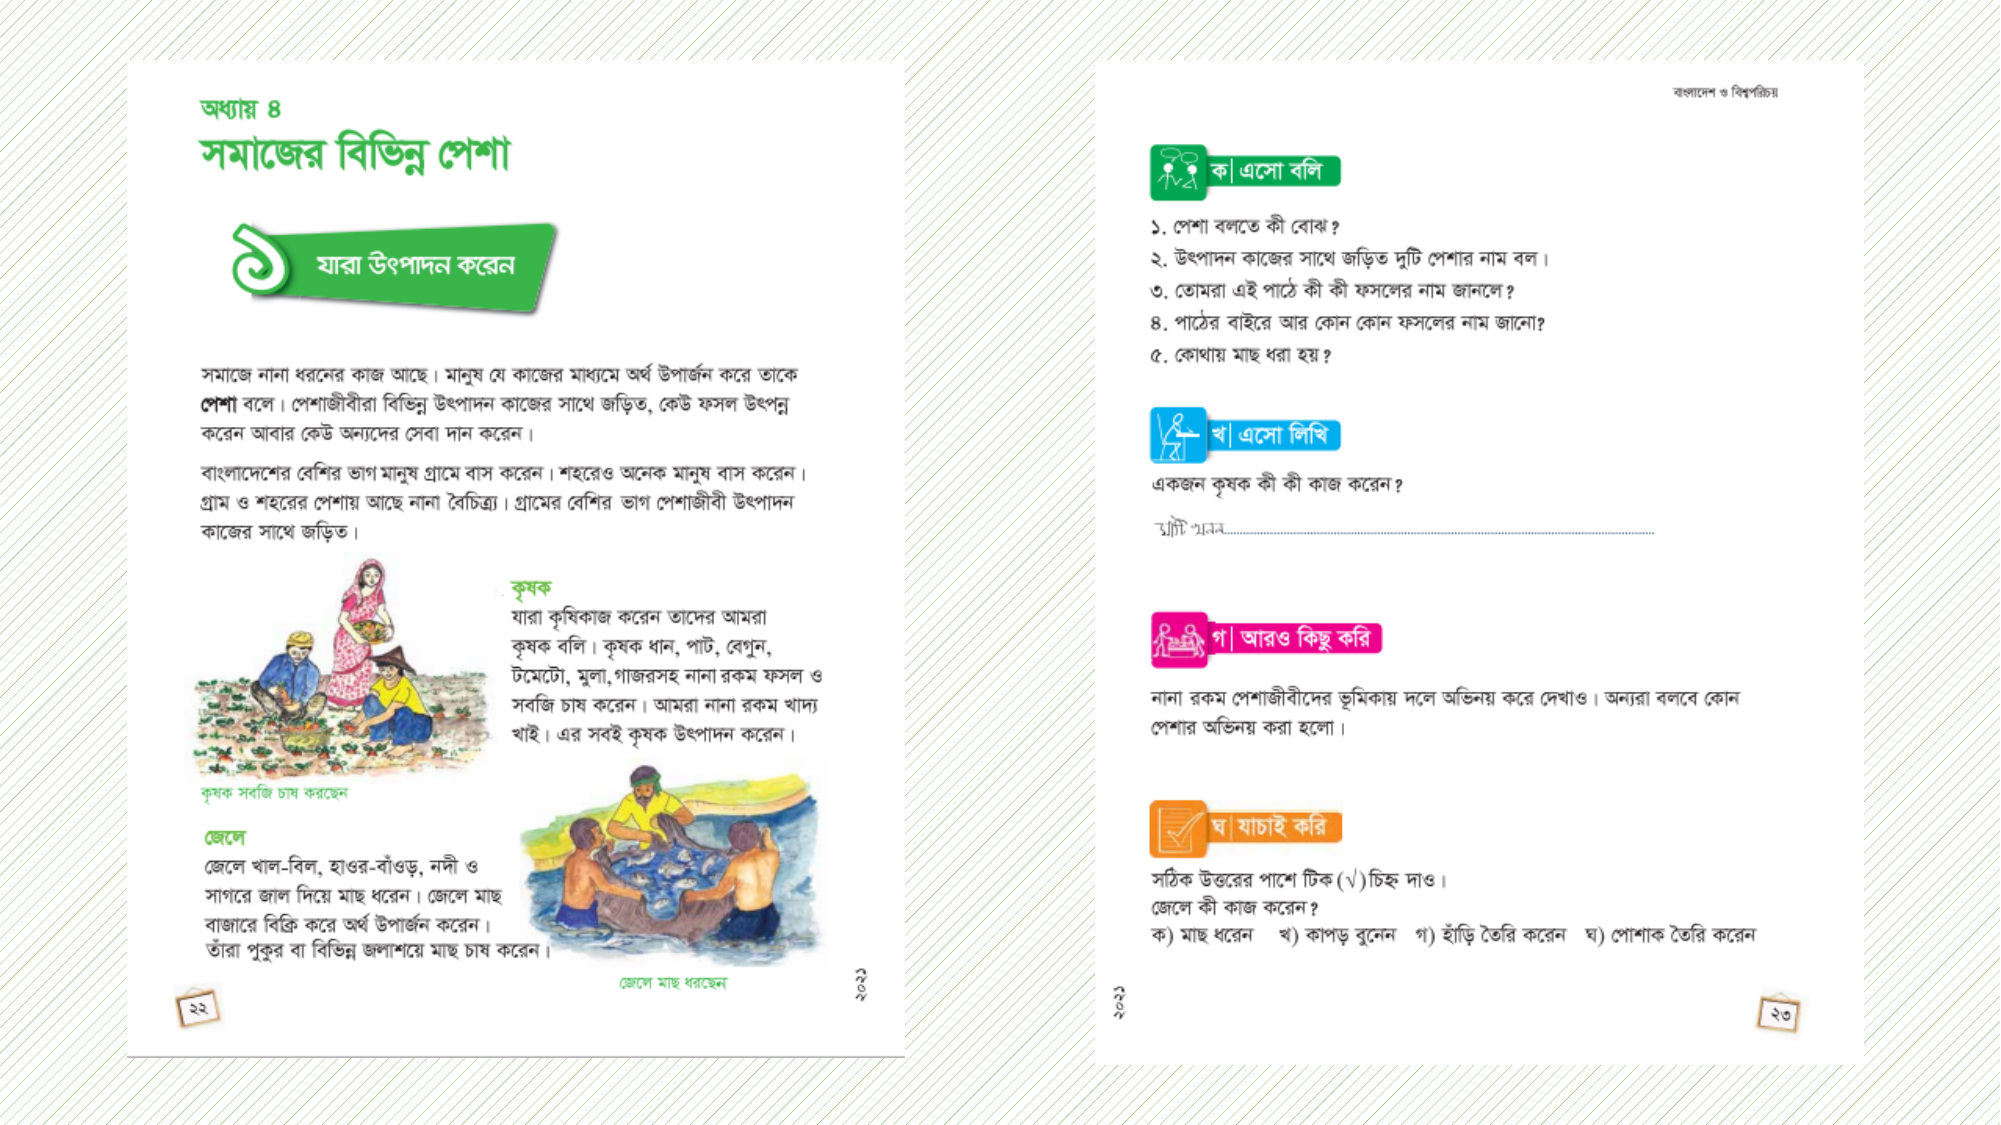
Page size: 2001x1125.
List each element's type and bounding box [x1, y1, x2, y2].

picture [127, 60, 905, 1058]
picture [1095, 60, 1864, 1065]
